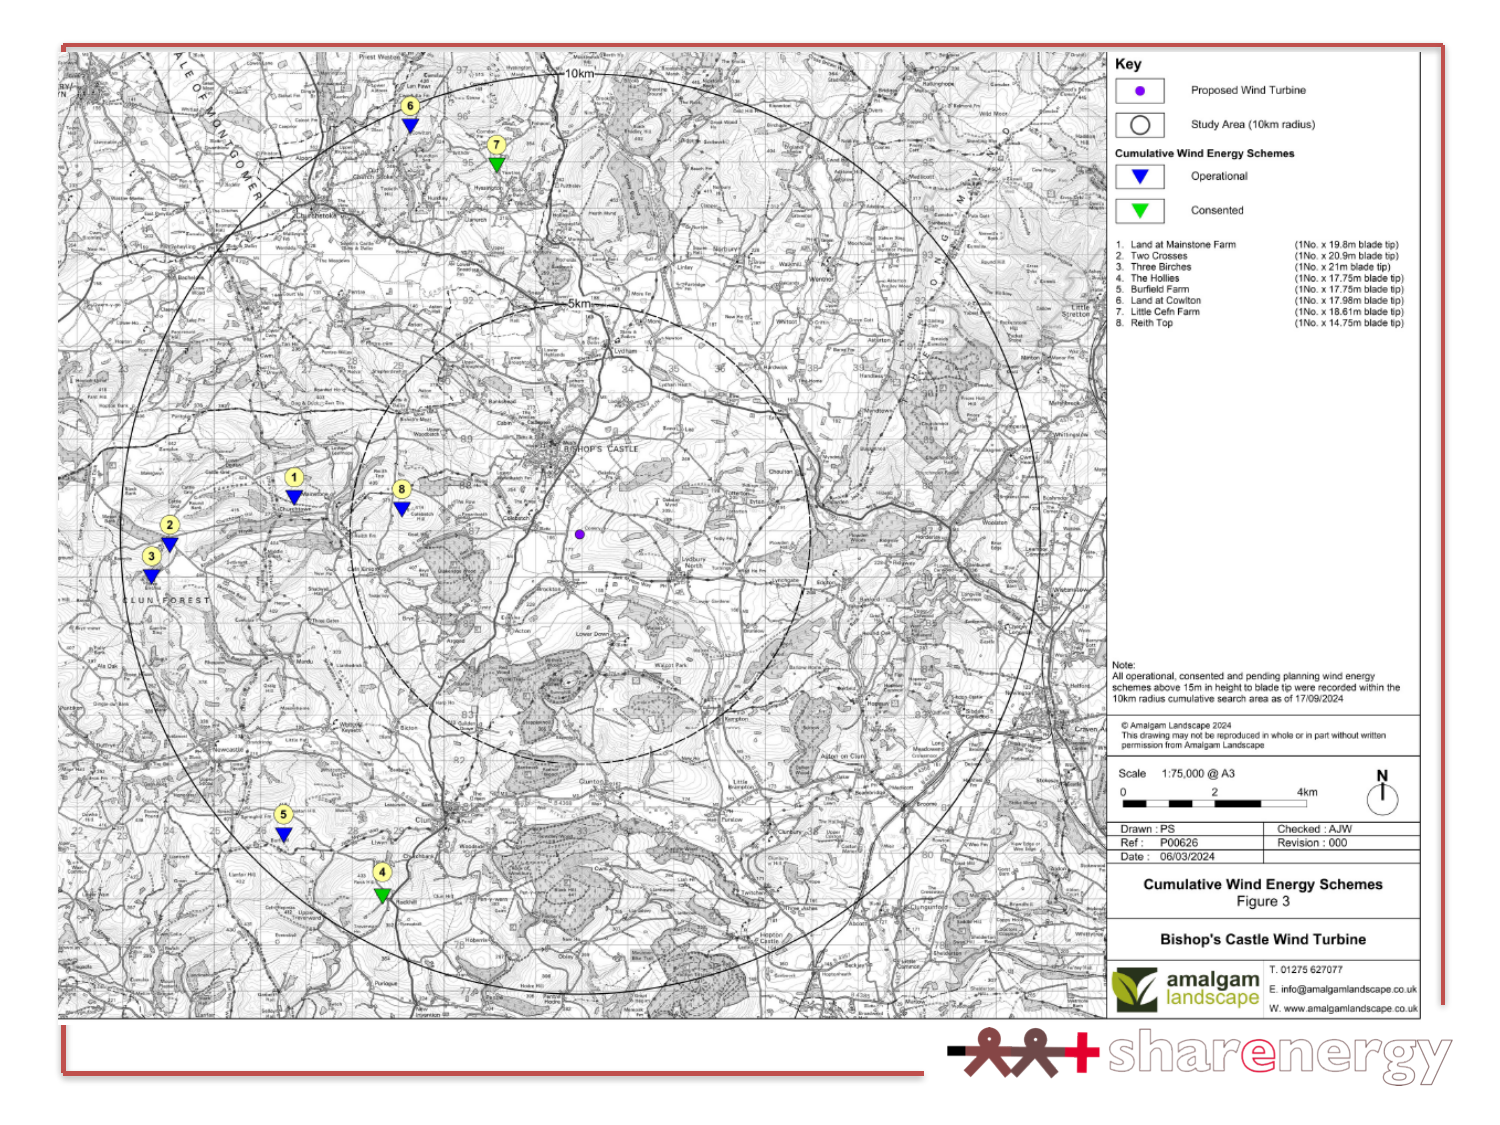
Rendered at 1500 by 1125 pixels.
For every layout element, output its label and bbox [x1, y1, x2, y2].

picture [58, 52, 1421, 1026]
picture [942, 1027, 1453, 1086]
